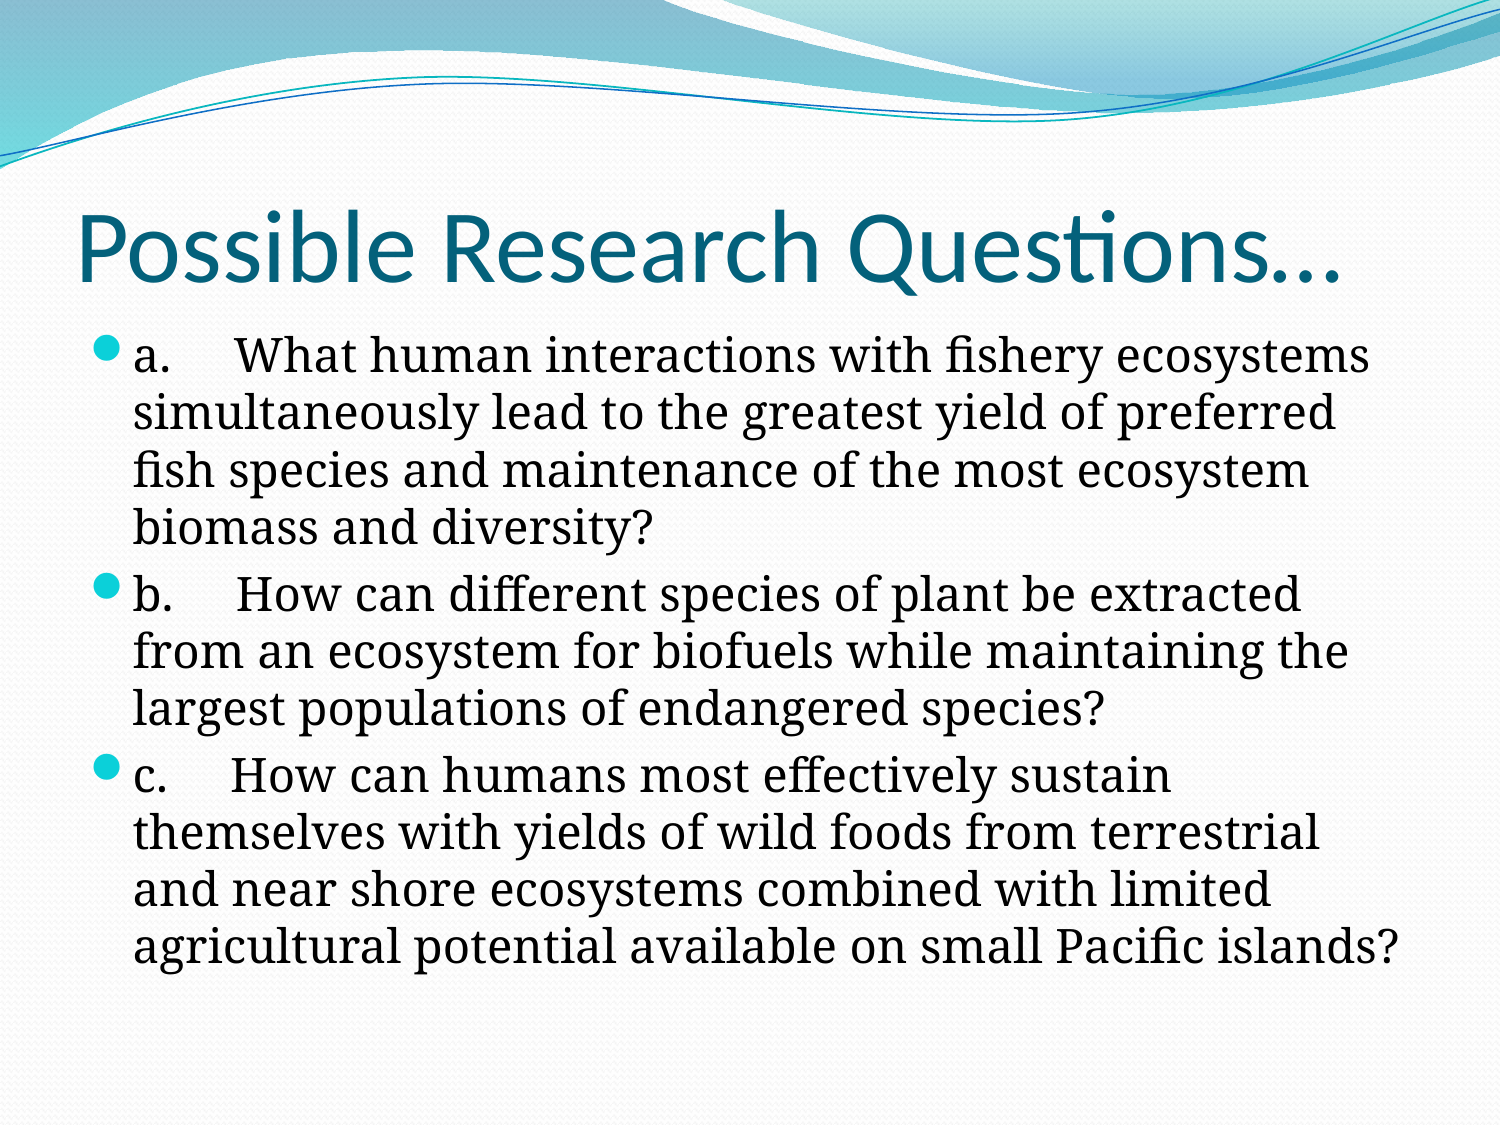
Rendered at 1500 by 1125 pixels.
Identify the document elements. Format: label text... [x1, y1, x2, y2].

list a. What human interactions with fishery ecosystems simultaneously lead to the greatest yield of preferred fish species and maintenance of the most ecosystem biomass and diversity? b. How can different species of plant be extracted from an ecosystem for biofuels while maintaining the largest populations of endangered species? c. How can humans most effectively sustain themselves with yields of wild foods from terrestrial and near shore ecosystems combined with limited agricultural potential available on small Pacific islands? [75, 317, 1425, 1038]
title Possible Research Questions… [75, 115, 1425, 303]
